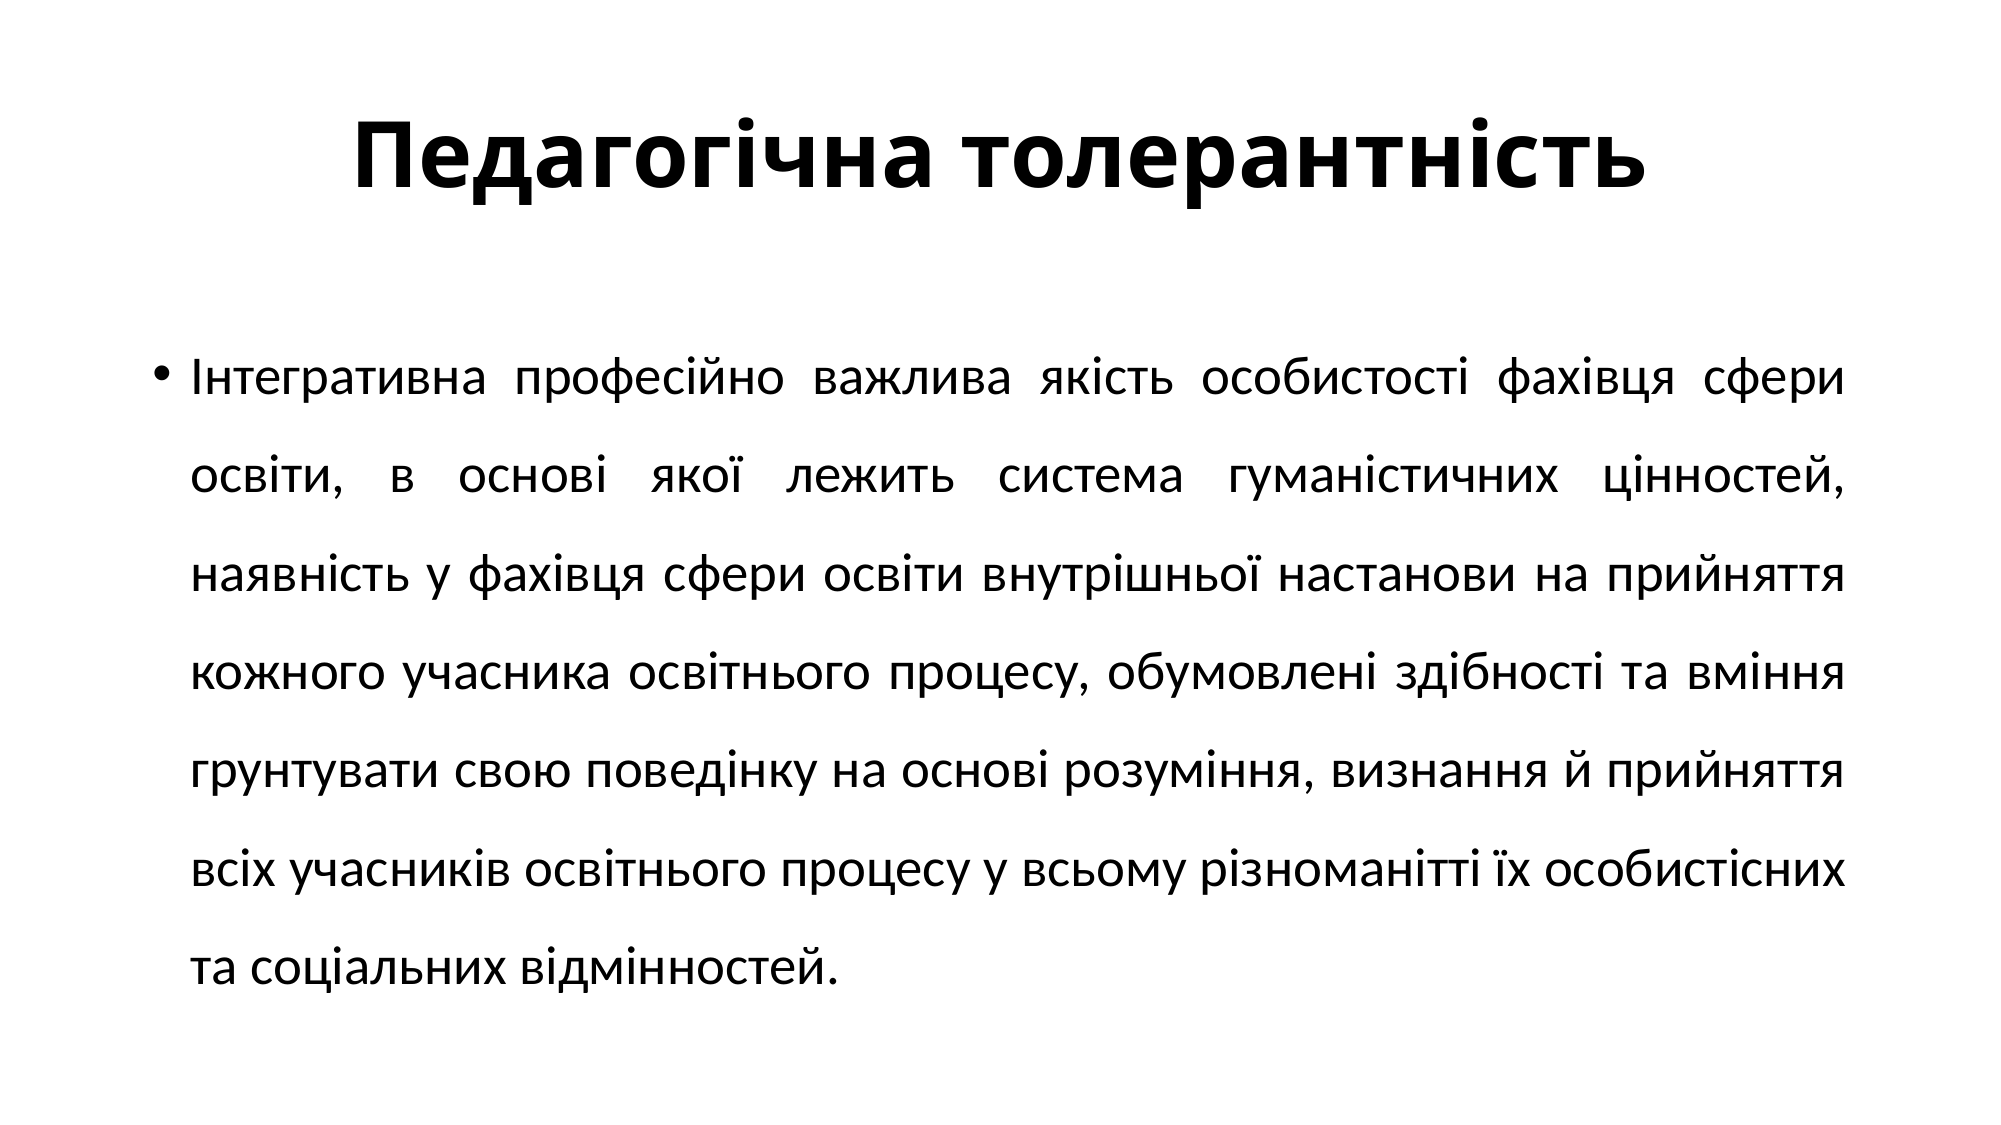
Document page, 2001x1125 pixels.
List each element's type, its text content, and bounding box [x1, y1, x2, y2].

list Інтегративна професійно важлива якість особистості фахівця сфери освіти, в основі якої лежить система гуманістичних цінностей, наявність у фахівця сфери освіти внутрішньої настанови на прийняття кожного учасника освітнього процесу, обумовлені здібності та вміння грунтувати свою поведінку на основі розуміння, визнання й прийняття всіх учасників освітнього процесу у всьому різноманітті їх особистісних та соціальних відмінностей. [137, 299, 1863, 1014]
title Педагогічна толерантність [137, 49, 1863, 267]
